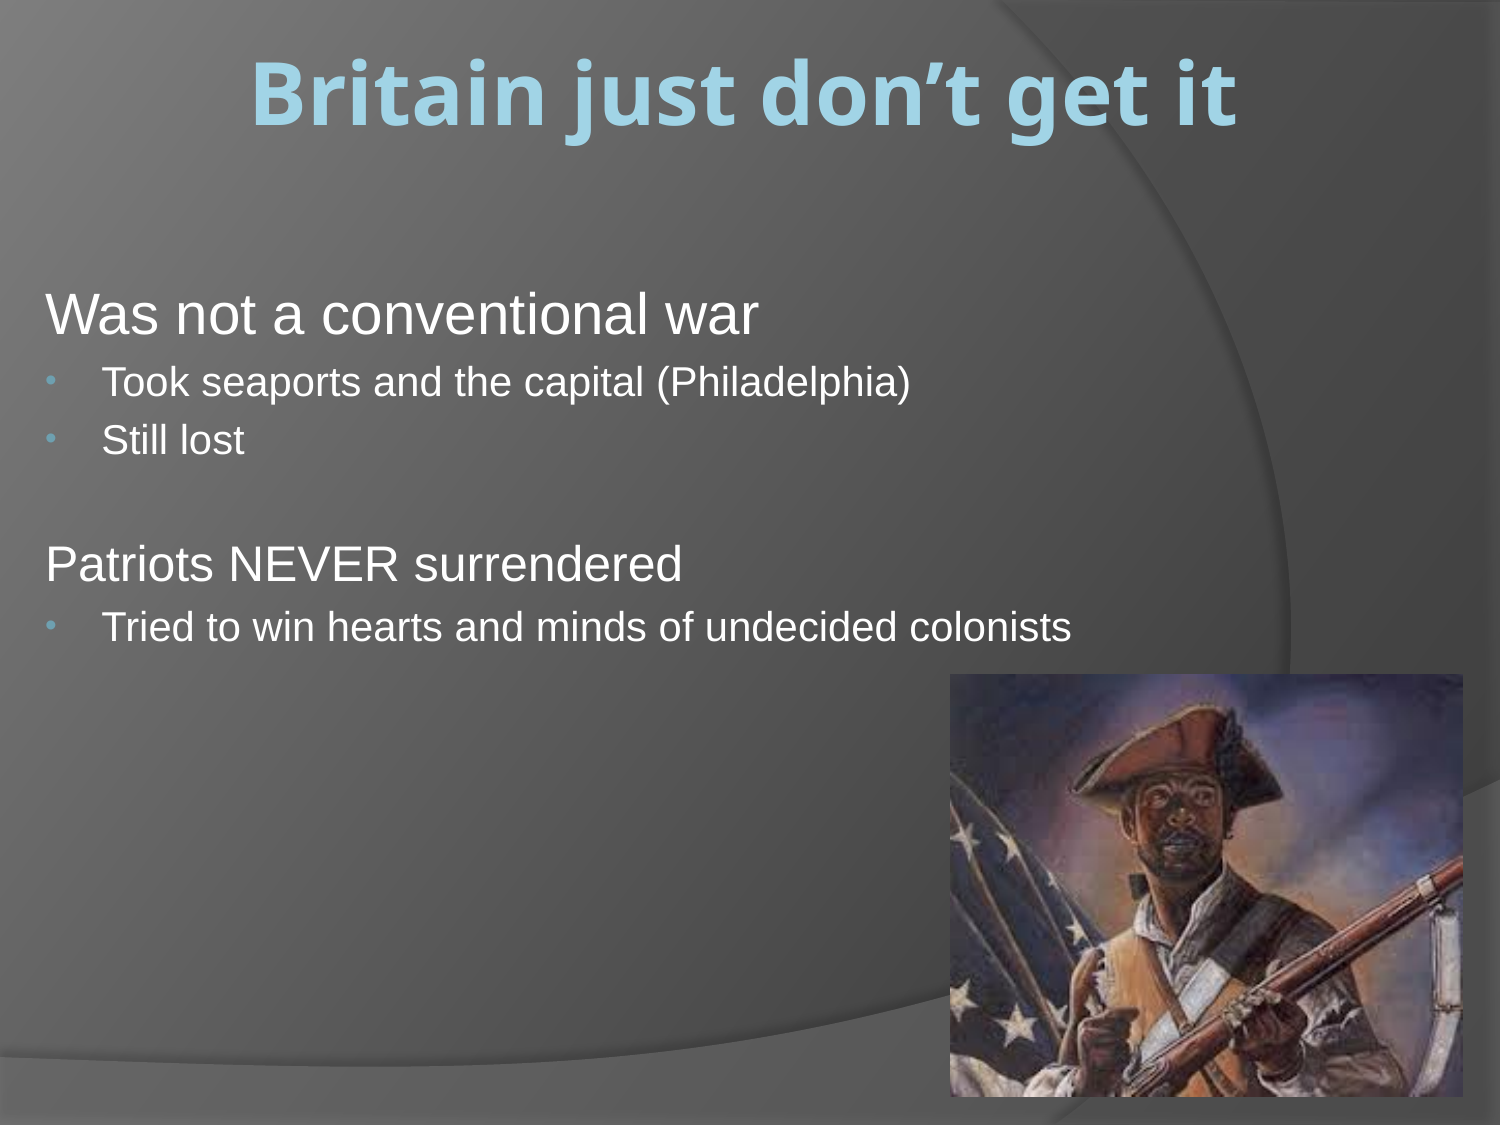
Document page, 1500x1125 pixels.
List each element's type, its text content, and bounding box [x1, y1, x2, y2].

list Was not a conventional war Took seaports and the capital (Philadelphia) Still lost Patriots NEVER surrendered Tried to win hearts and minds of undecided colonists [37, 200, 1125, 650]
picture [949, 674, 1464, 1098]
title Britain just don’t get it [200, 37, 1288, 338]
